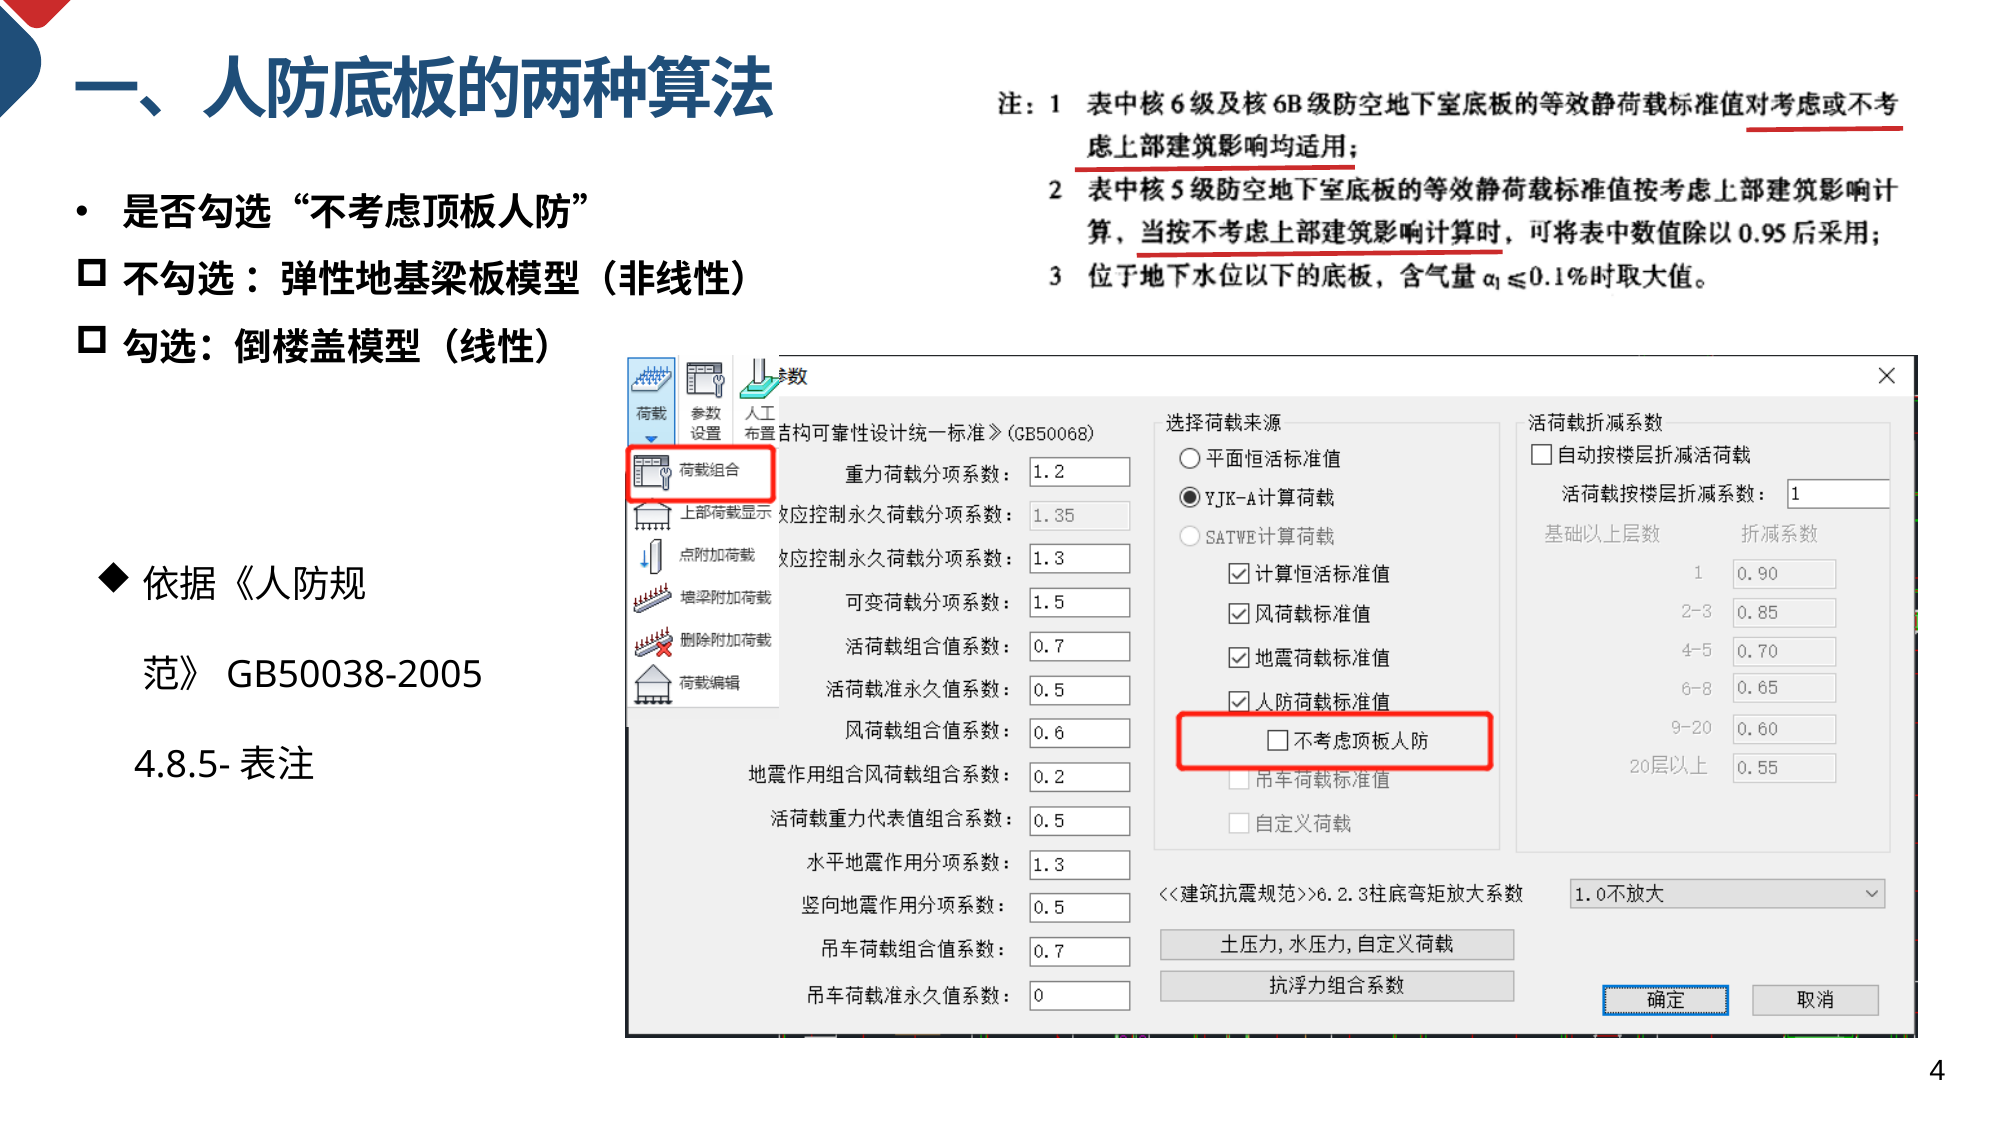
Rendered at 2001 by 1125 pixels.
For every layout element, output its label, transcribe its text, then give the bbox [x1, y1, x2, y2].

text_box 是否勾选“不考虑顶板人防” 不勾选 ：弹性地基梁板模型（非线性） 勾选：倒楼盖模型（线性） [60, 157, 1075, 465]
text_box 一、人防底板的两种算法 [58, 37, 792, 134]
picture [946, 79, 1918, 320]
picture [625, 355, 1918, 1038]
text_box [1136, 251, 1503, 256]
text_box 依据《人防规范》GB50038-2005 4.8.5-表注 [80, 508, 625, 793]
